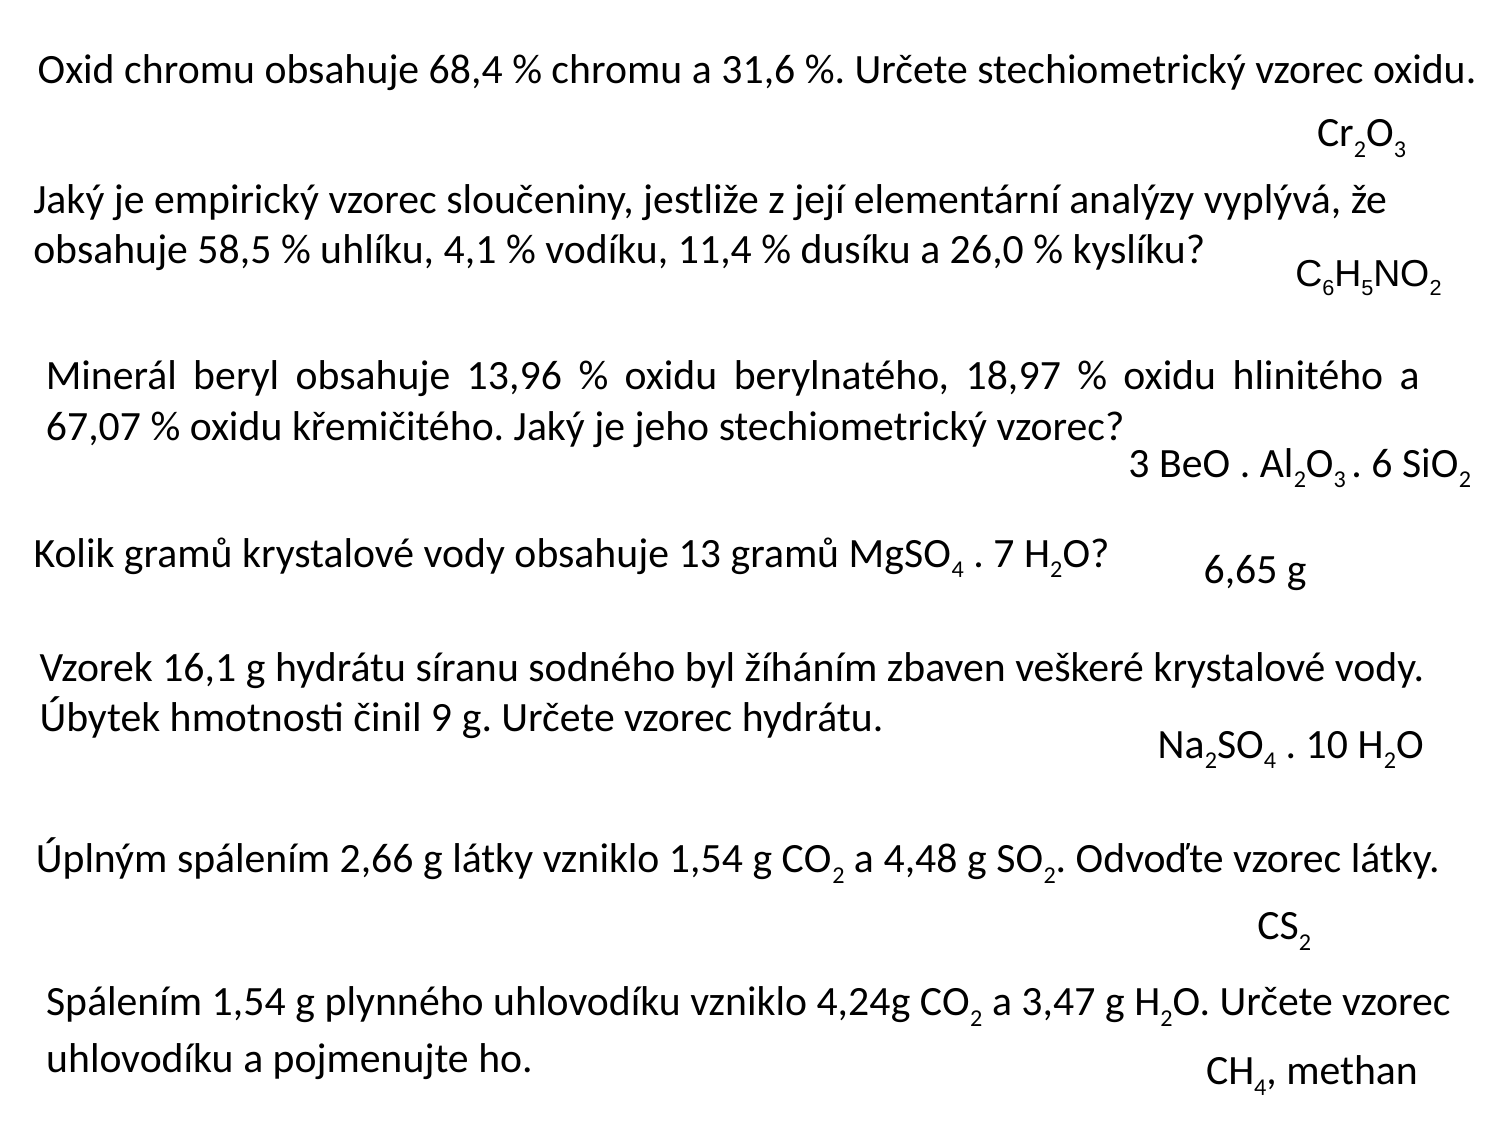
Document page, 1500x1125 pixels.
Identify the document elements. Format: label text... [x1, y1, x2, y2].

text_box Vzorek 16,1 g hydrátu síranu sodného byl žíháním zbaven veškeré krystalové vody. Úbytek hmotnosti činil 9 g. Určete vzorec hydrátu. [24, 632, 1476, 748]
text_box Jaký je empirický vzorec sloučeniny, jestliže z její elementární analýzy vyplývá, že obsahuje 58,5 % uhlíku, 4,1 % vodíku, 11,4 % dusíku a 26,0 % kyslíku? [18, 164, 1436, 280]
text_box 6,65 g [1179, 534, 1403, 600]
text_box C6H5NO2 [1280, 241, 1498, 308]
text_box Oxid chromu obsahuje 68,4 % chromu a 31,6 %. Určete stechiometrický vzorec oxidu. [22, 34, 1500, 100]
text_box Na2SO4 . 10 H2O [1143, 709, 1439, 782]
text_box Minerál beryl obsahuje 13,96 % oxidu berylnatého, 18,97 % oxidu hlinitého a 67,07 % oxidu křemičitého. Jaký je jeho stechiometrický vzorec? [31, 340, 1436, 456]
text_box Kolik gramů krystalové vody obsahuje 13 gramů MgSO4 . 7 H2O? [18, 518, 1412, 590]
text_box 3 BeO . Al2O3 . 6 SiO2 [1104, 428, 1500, 500]
text_box CH4, methan [1191, 1035, 1471, 1108]
text_box Spálením 1,54 g plynného uhlovodíku vzniklo 4,24g CO2 a 3,47 g H2O. Určete vzorec uhlovodíku a pojmenujte ho. [31, 966, 1488, 1089]
text_box Úplným spálením 2,66 g látky vzniklo 1,54 g CO2 a 4,48 g SO2. Odvoďte vzorec látky. [21, 823, 1465, 896]
text_box Cr2O3 [1302, 97, 1421, 164]
text_box CS2 [1242, 890, 1383, 963]
